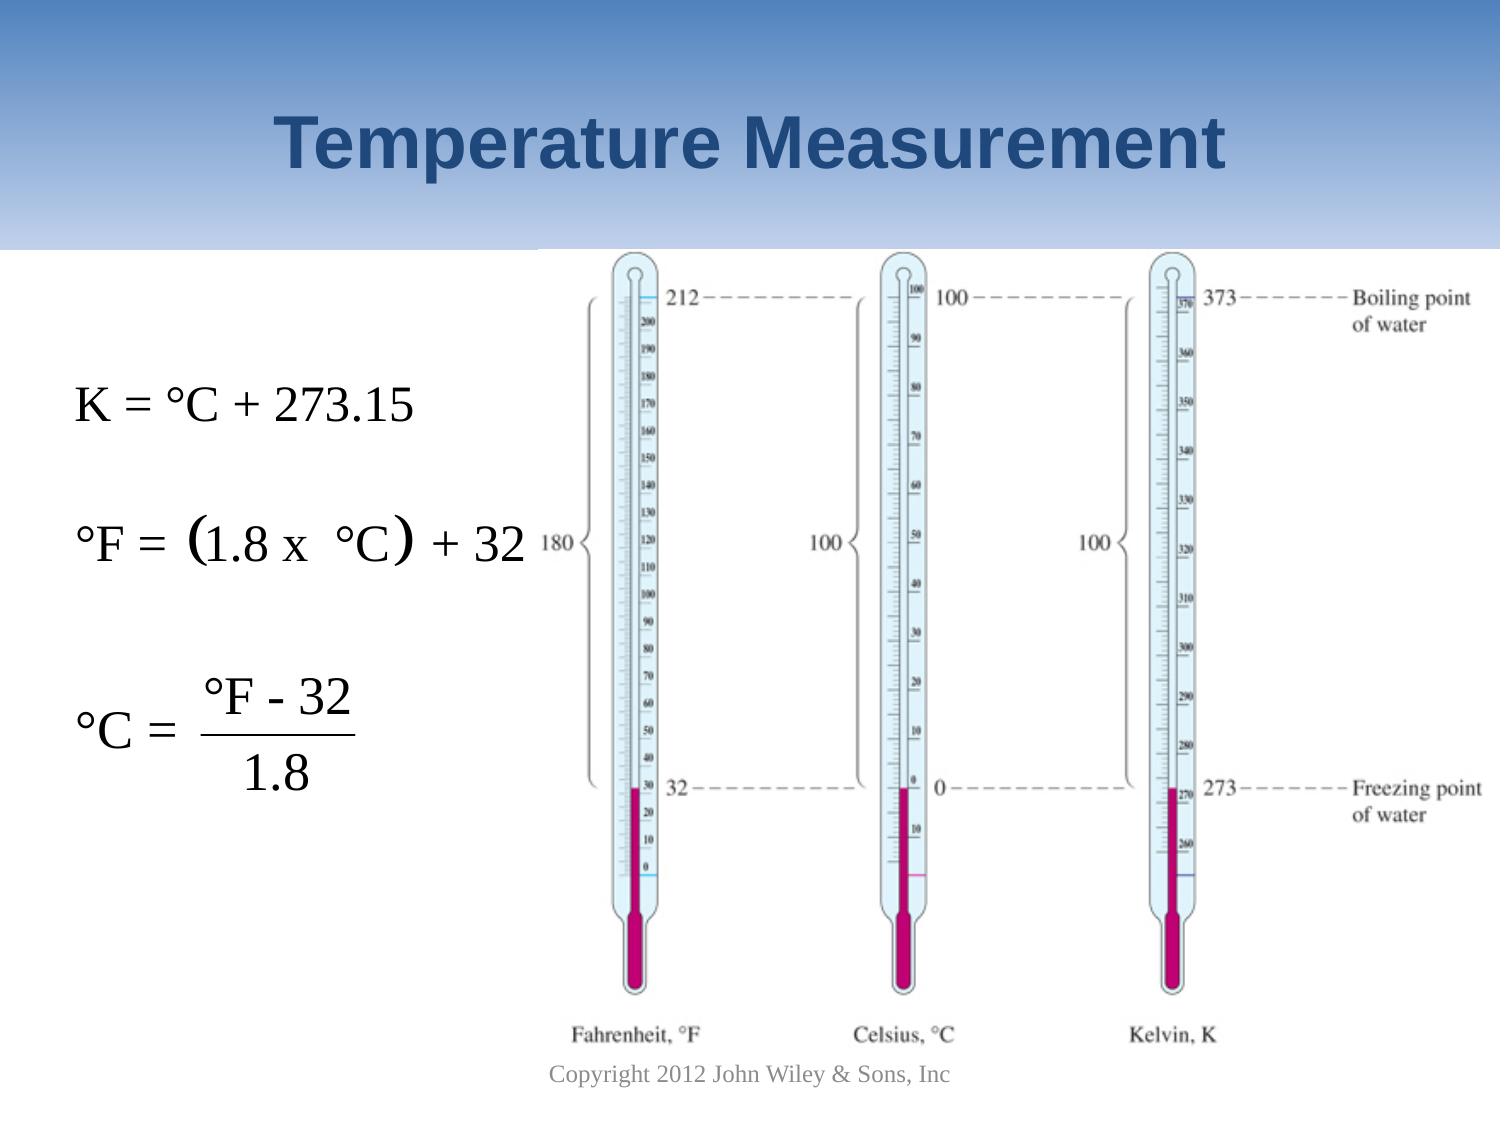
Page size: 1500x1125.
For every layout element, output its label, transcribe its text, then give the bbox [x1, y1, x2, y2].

footer Copyright 2012 John Wiley & Sons, Inc [512, 1042, 988, 1103]
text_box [68, 662, 369, 804]
title Temperature Measurement [74, 44, 1426, 233]
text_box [68, 504, 533, 593]
picture [538, 249, 1500, 1051]
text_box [66, 374, 422, 435]
